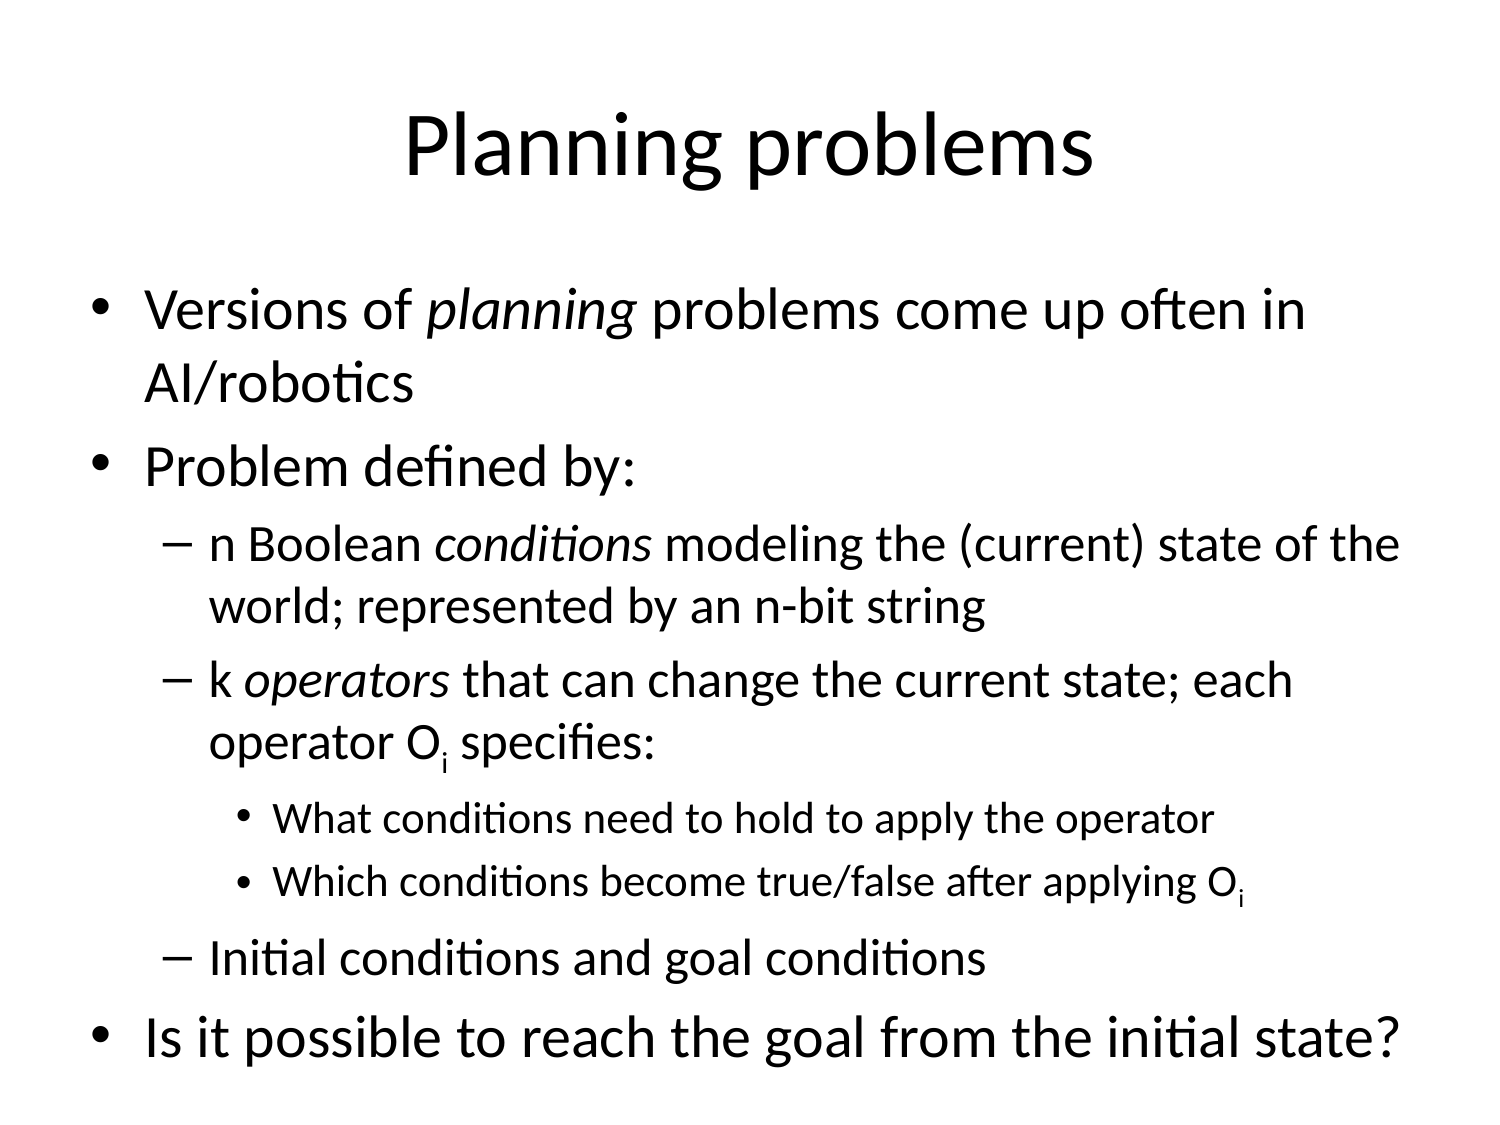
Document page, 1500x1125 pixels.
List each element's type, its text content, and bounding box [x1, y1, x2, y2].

title Planning problems [75, 45, 1425, 233]
list Versions of planning problems come up often in AI/robotics Problem defined by: n Boolean conditions modeling the (current) state of the world; represented by an n-bit string k operators that can change the current state; each operator Oi specifies: What conditions need to hold to apply the operator Which conditions become true/false after applying Oi Initial conditions and goal conditions Is it possible to reach the goal from the initial state? [75, 262, 1425, 1080]
